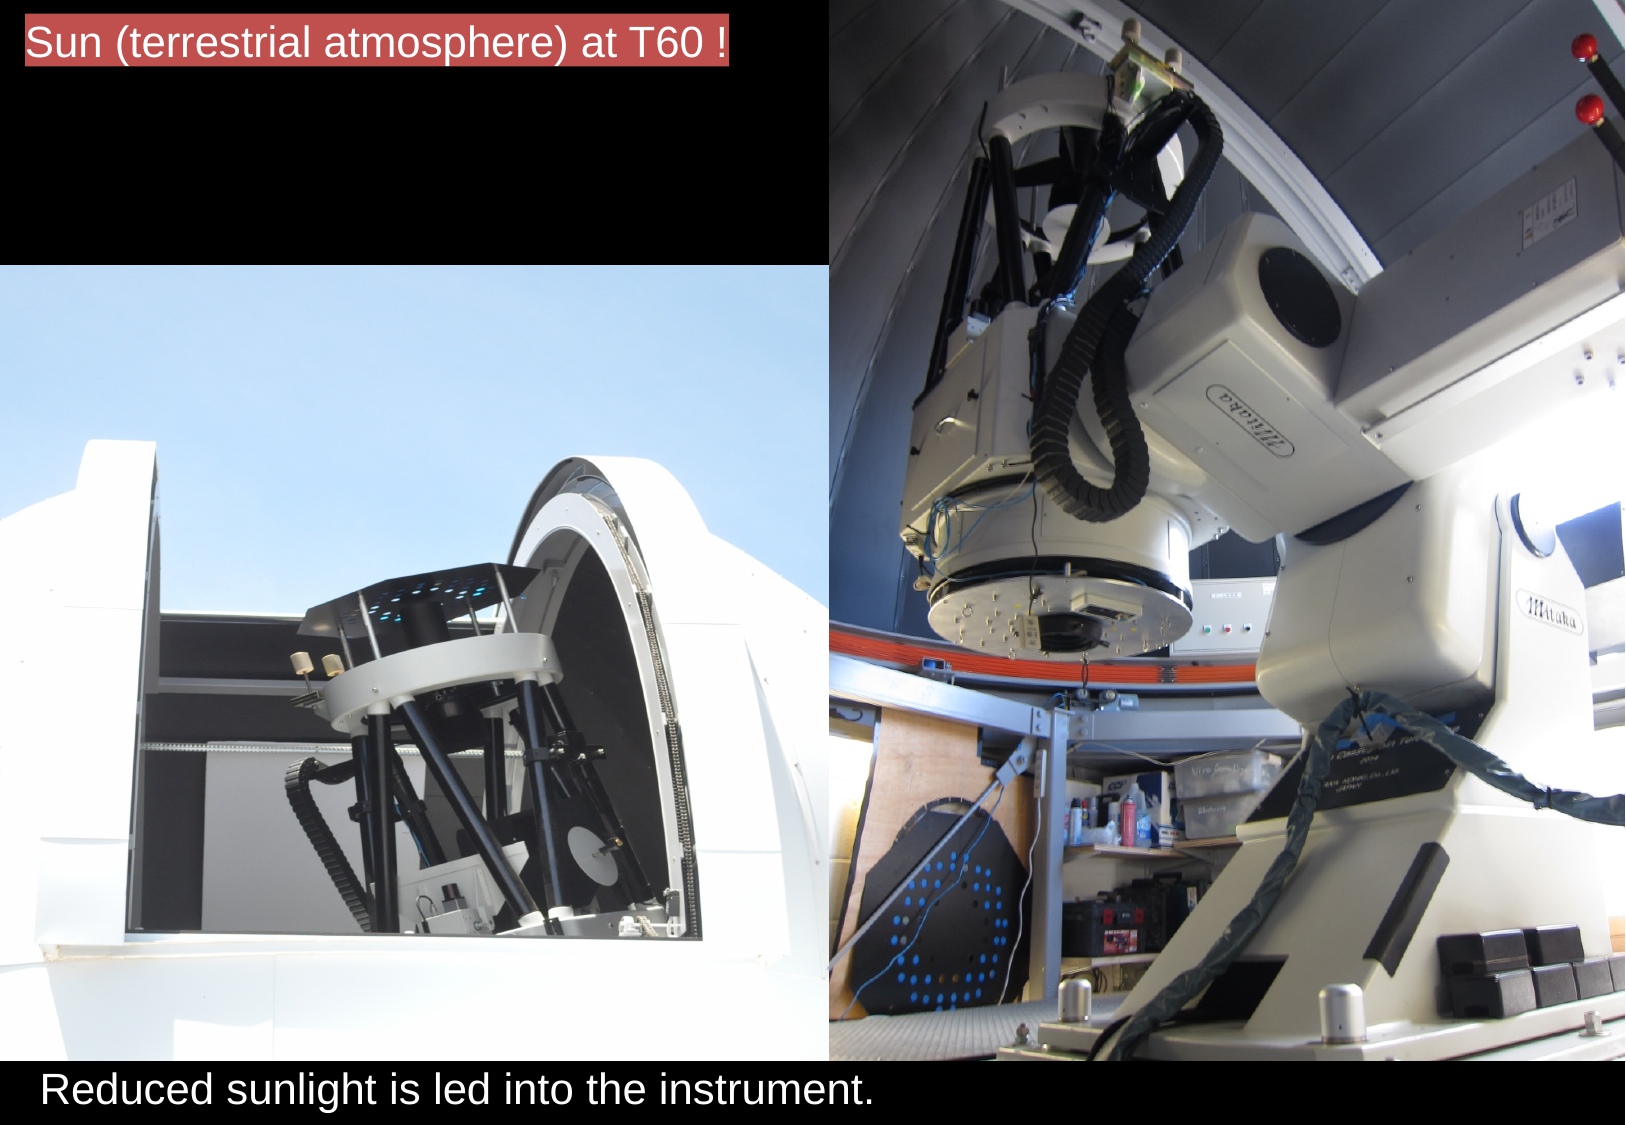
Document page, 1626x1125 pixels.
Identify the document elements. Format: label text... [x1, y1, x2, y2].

text_box Sun (terrestrial atmosphere) at T60 ! [25, 13, 730, 67]
text_box Reduced sunlight is led into the instrument. [39, 1061, 889, 1114]
picture [0, 0, 1625, 1061]
